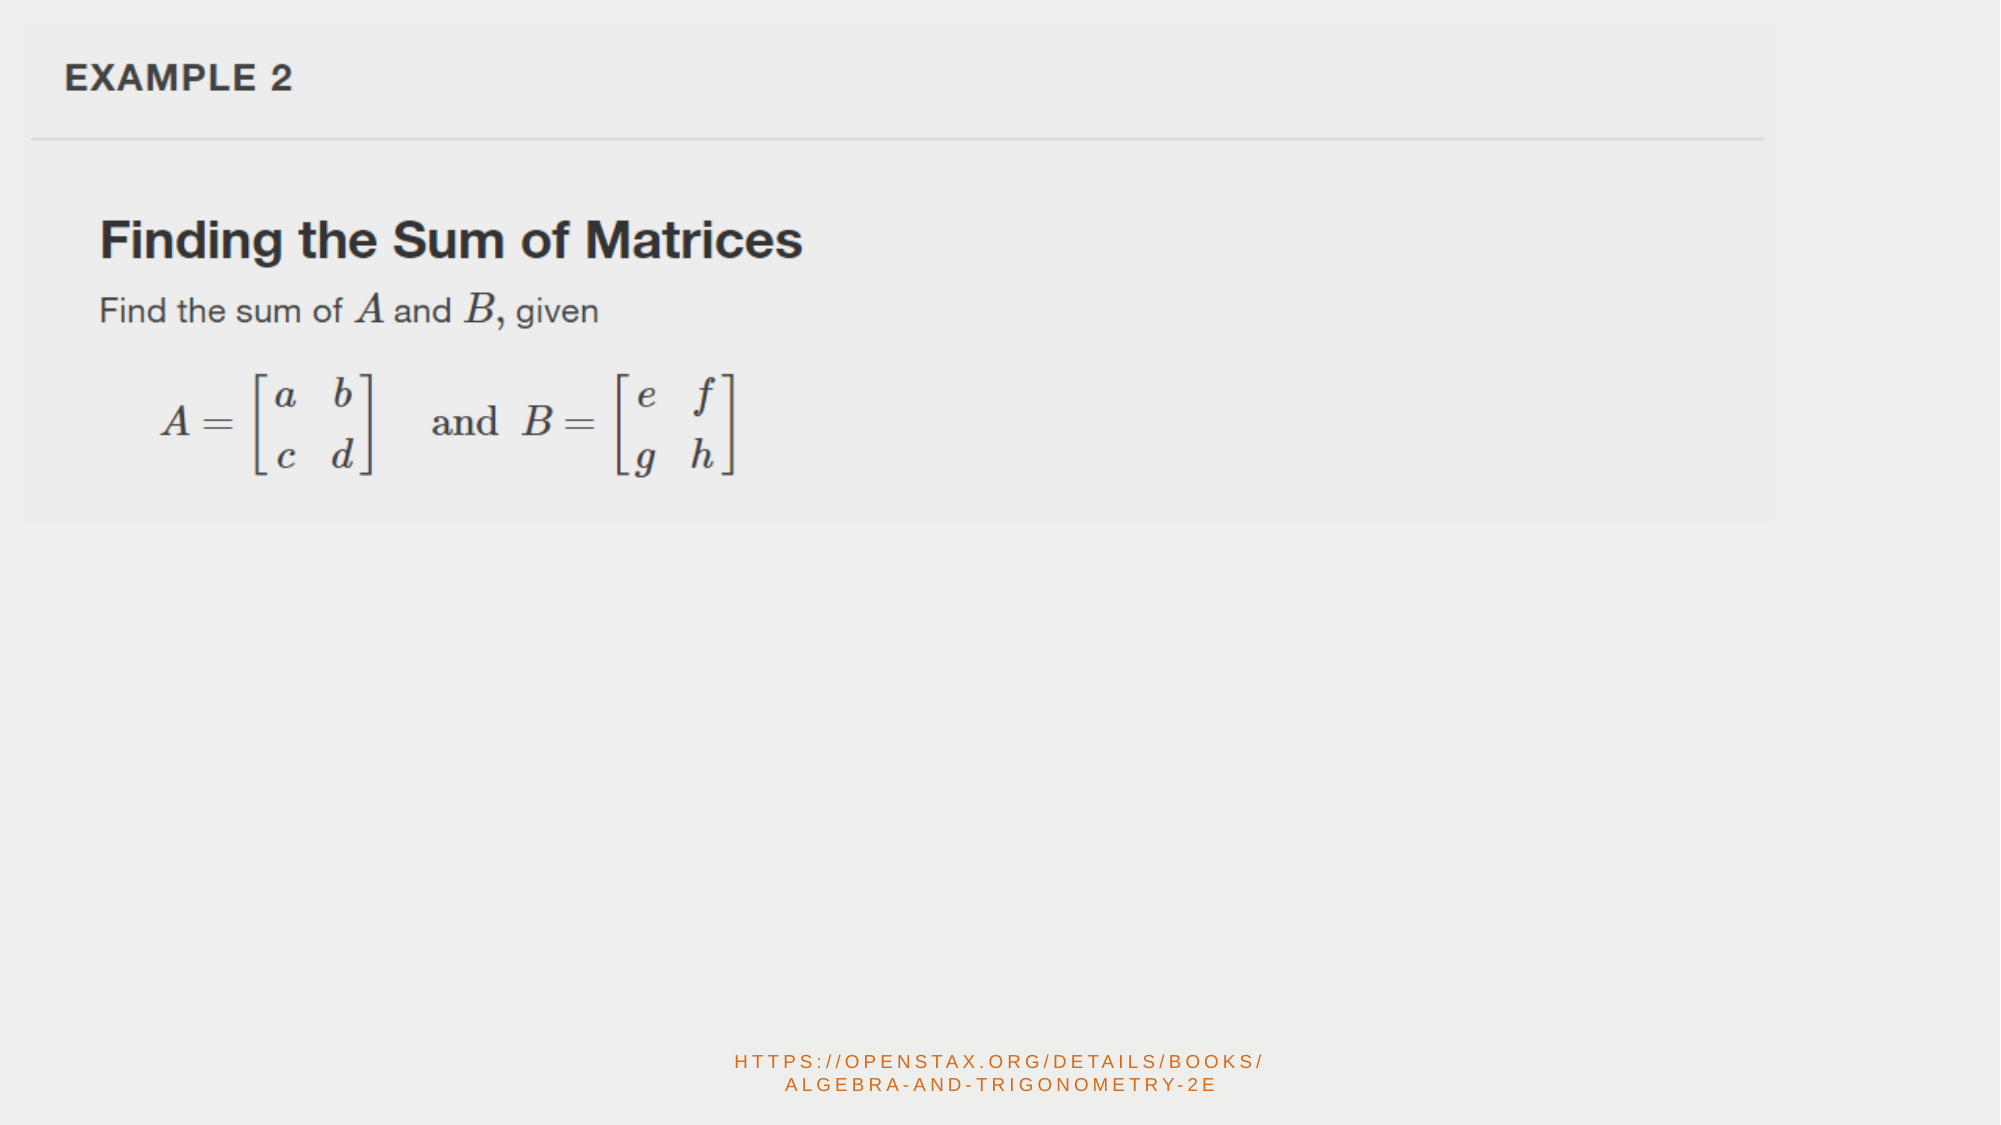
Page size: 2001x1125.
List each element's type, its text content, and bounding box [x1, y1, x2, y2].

picture [22, 22, 1774, 523]
footer https://openstax.org/details/books/algebra-and-trigonometry-2e [662, 1042, 1338, 1103]
